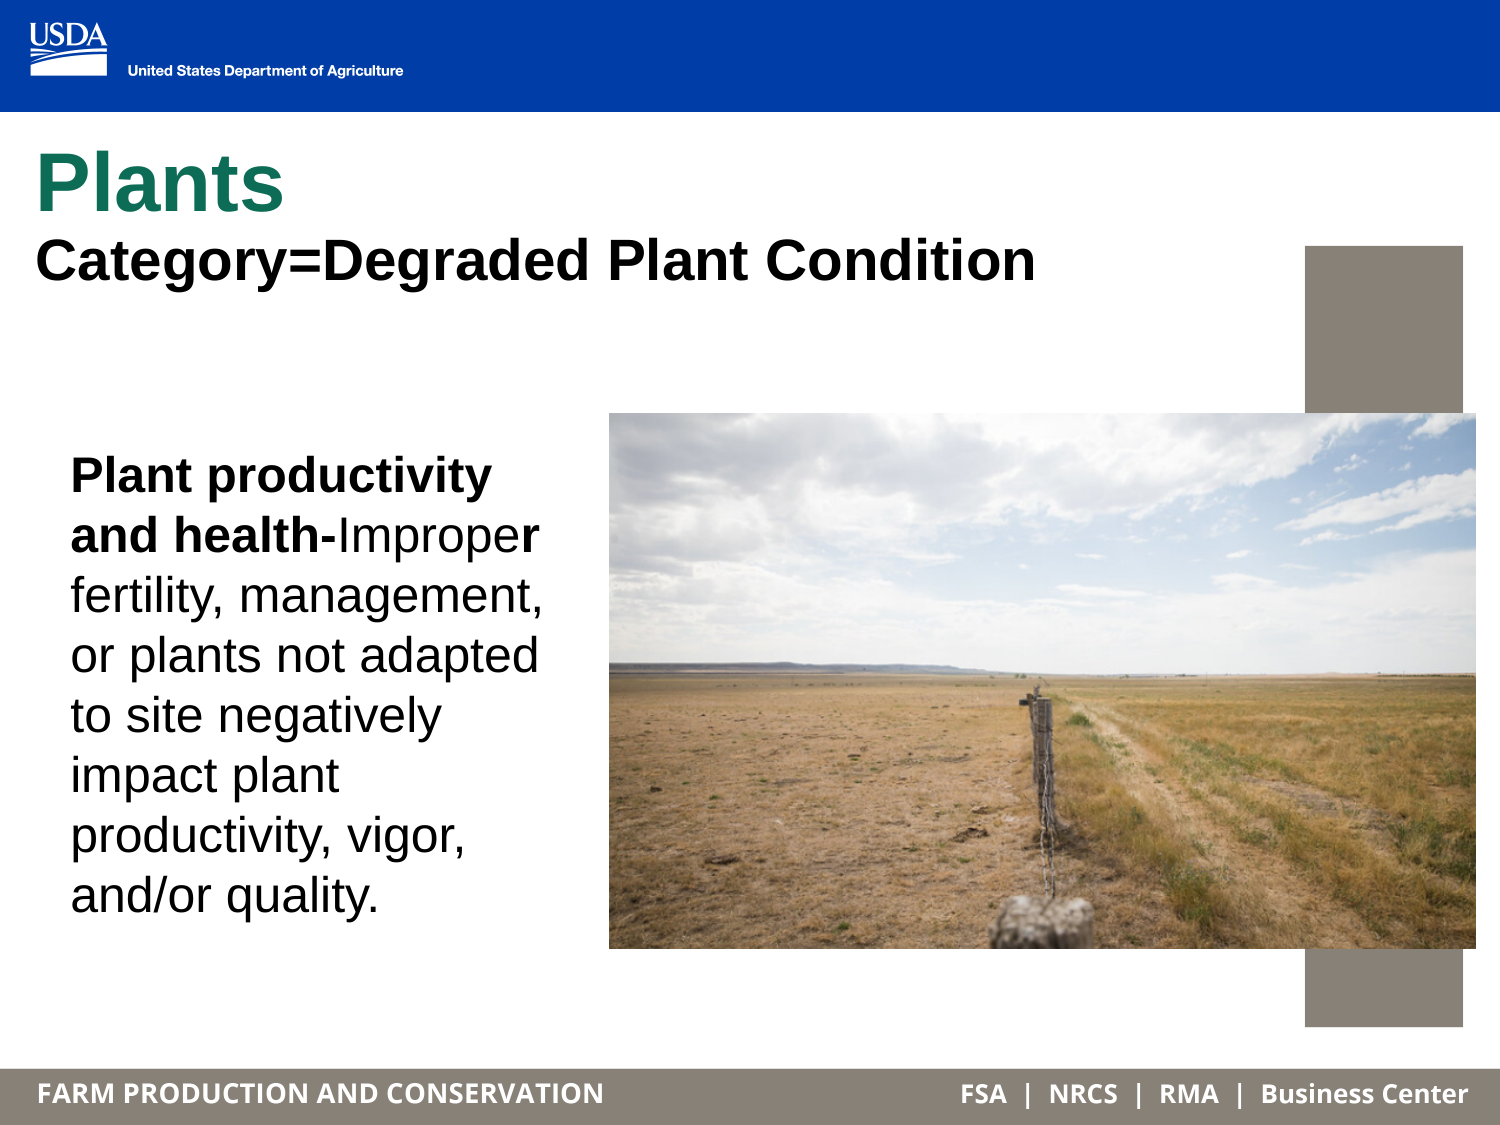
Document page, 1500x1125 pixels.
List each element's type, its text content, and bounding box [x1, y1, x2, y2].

picture [0, 0, 1500, 1125]
text_box Plant productivity and health-Improper fertility, management, or plants not adapted to site negatively impact plant productivity, vigor, and/or quality. [0, 434, 609, 930]
title Plants Category=Degraded Plant Condition [21, 132, 1259, 259]
